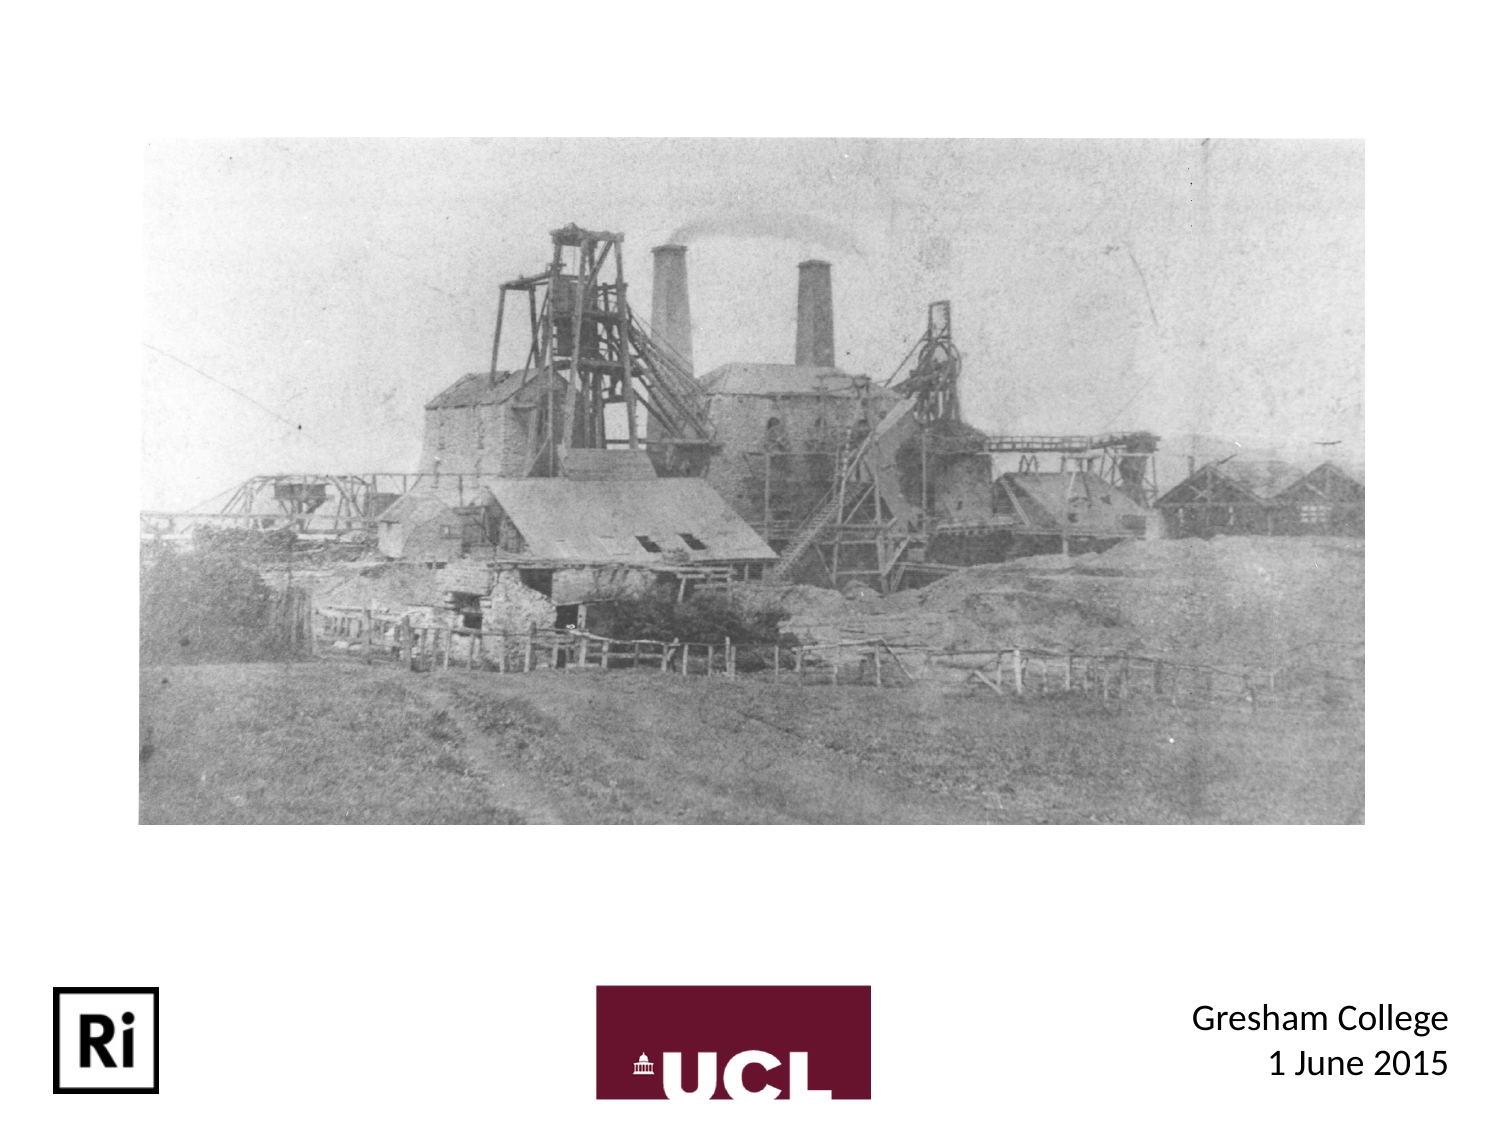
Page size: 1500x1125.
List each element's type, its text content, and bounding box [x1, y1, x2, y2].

picture [138, 136, 1365, 825]
picture [596, 985, 871, 1103]
picture [52, 987, 159, 1095]
text_box Gresham College 1 June 2015 [1176, 985, 1465, 1091]
